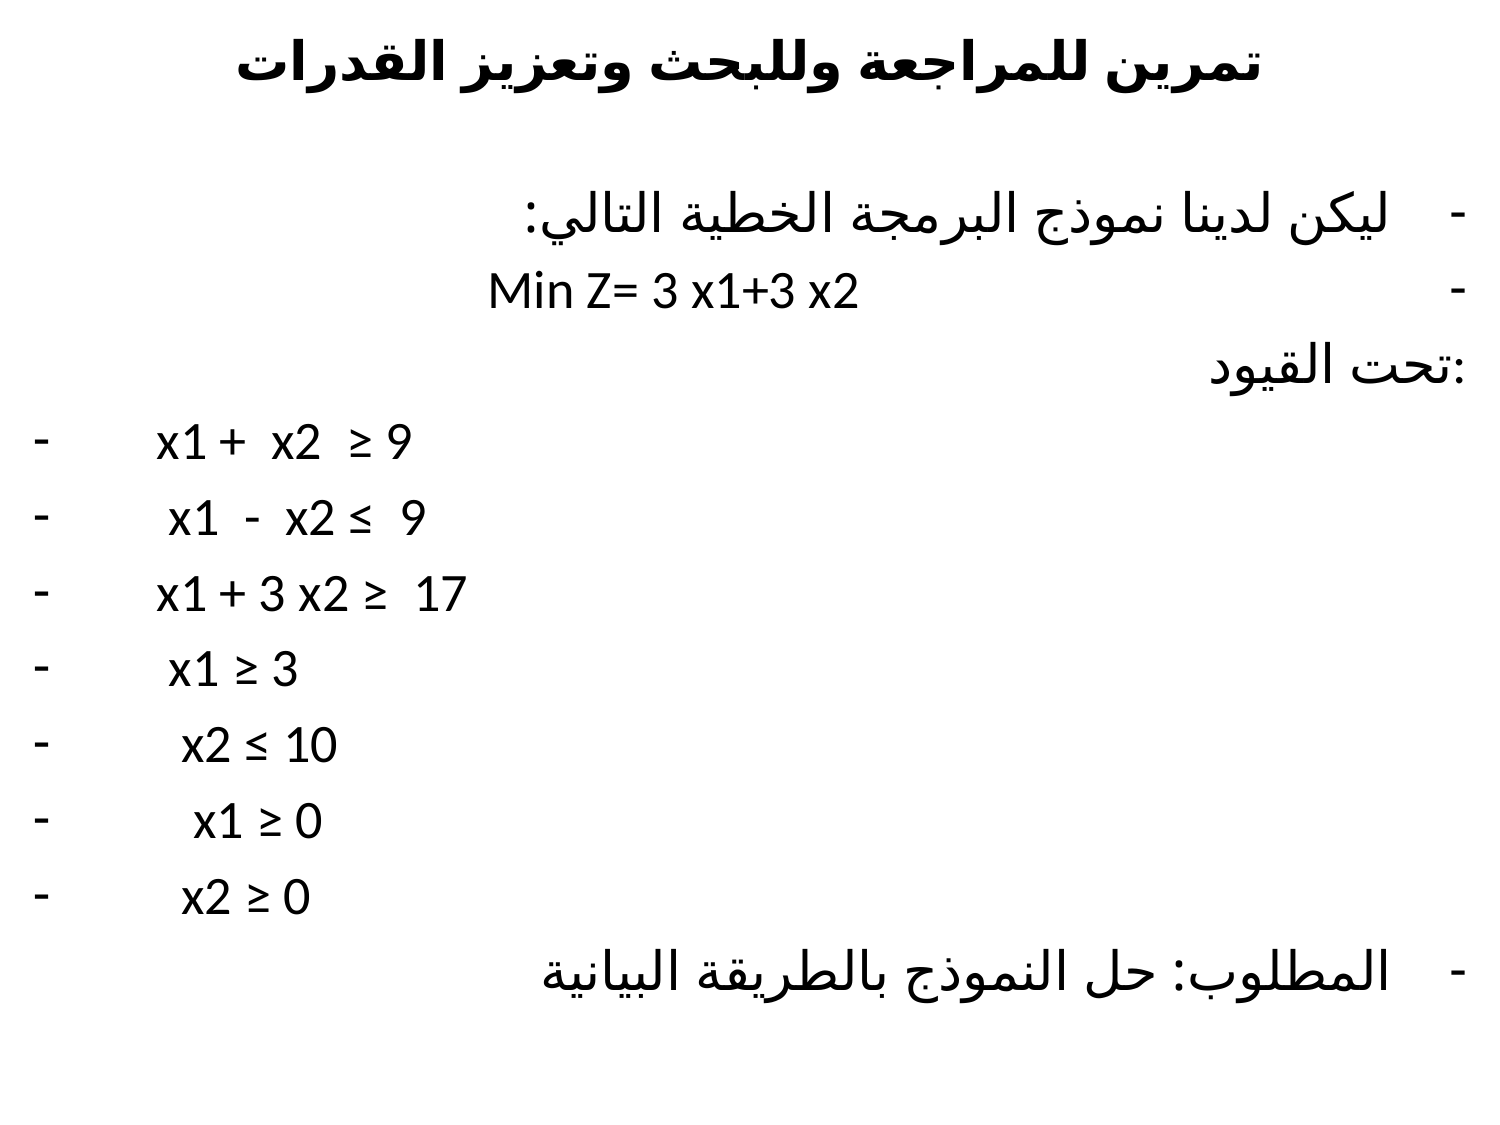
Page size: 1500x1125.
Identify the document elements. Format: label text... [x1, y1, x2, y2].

subtitle تمرين للمراجعة وللبحث وتعزيز القدرات ليكن لدينا نموذج البرمجة الخطية التالي: Min Z= 3 x1+3 x2 تحت القيود: x1 + x2 ≥ 9 x1 - x2 ≤ 9 x1 + 3 x2 ≥ 17 x1 ≥ 3 x2 ≤ 10 x1 ≥ 0 x2 ≥ 0 المطلوب: حل النموذج بالطريقة البيانية [17, 19, 1483, 1106]
